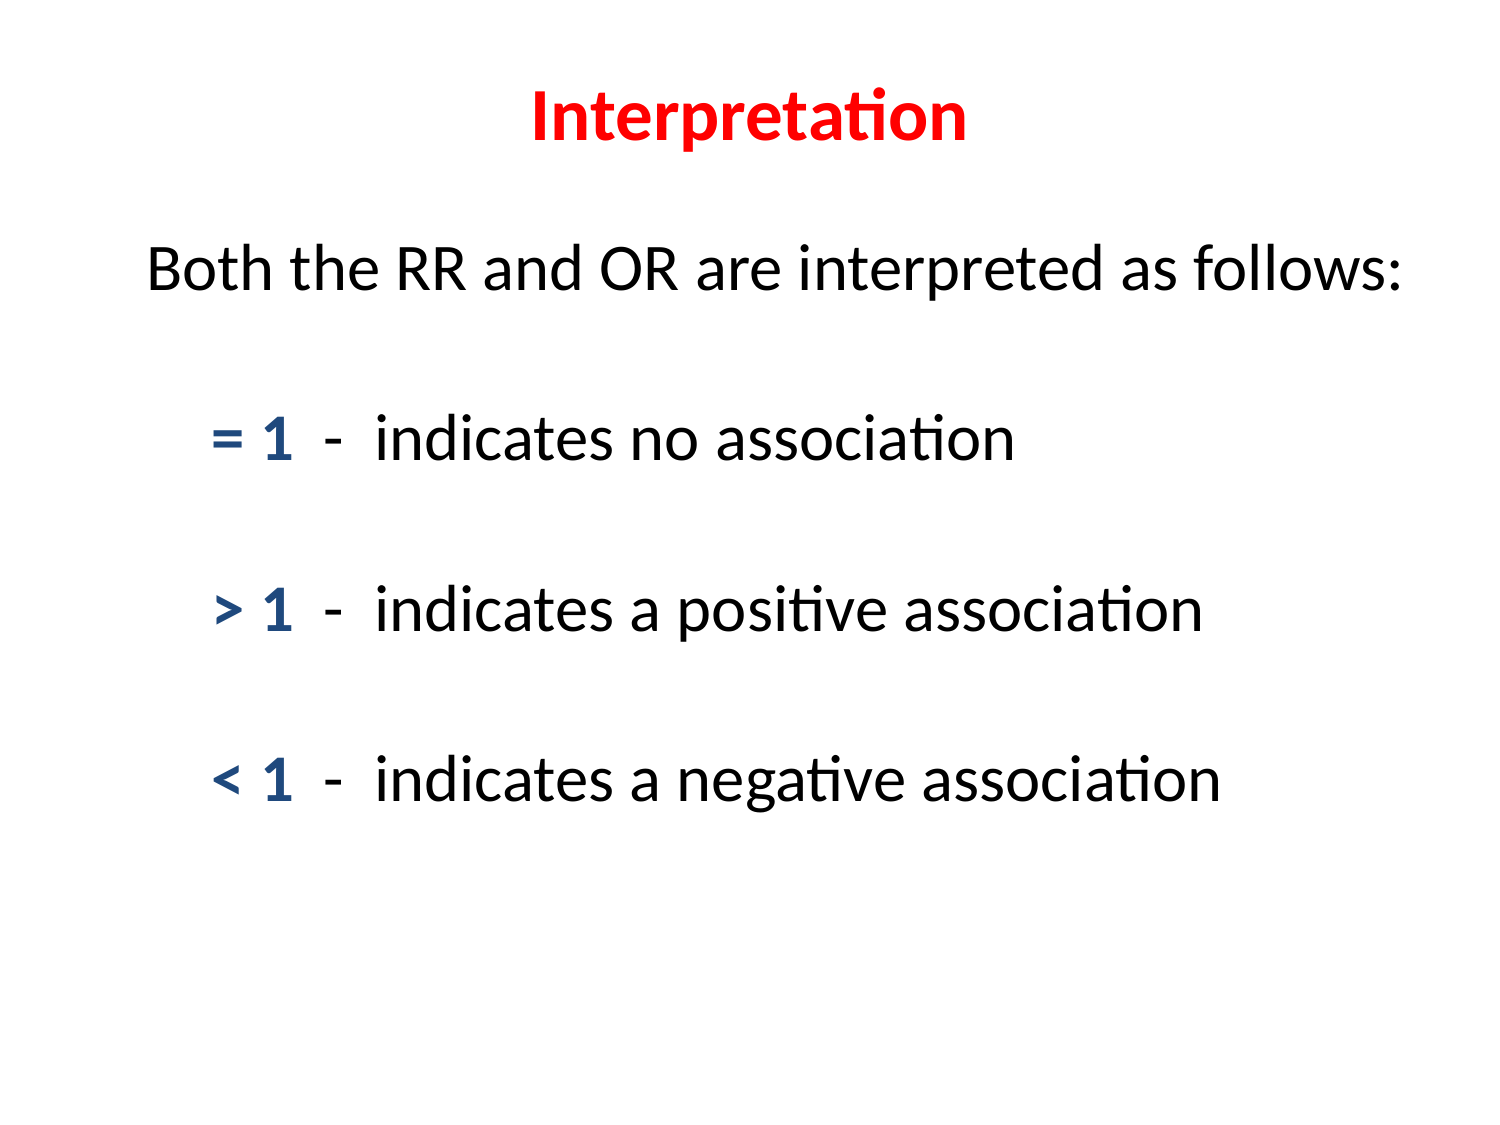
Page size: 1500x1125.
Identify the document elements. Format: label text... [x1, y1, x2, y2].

list Both the RR and OR are interpreted as follows: = 1 - indicates no association > 1 - indicates a positive association < 1 - indicates a negative association [75, 224, 1425, 1005]
title Interpretation [75, 45, 1425, 175]
